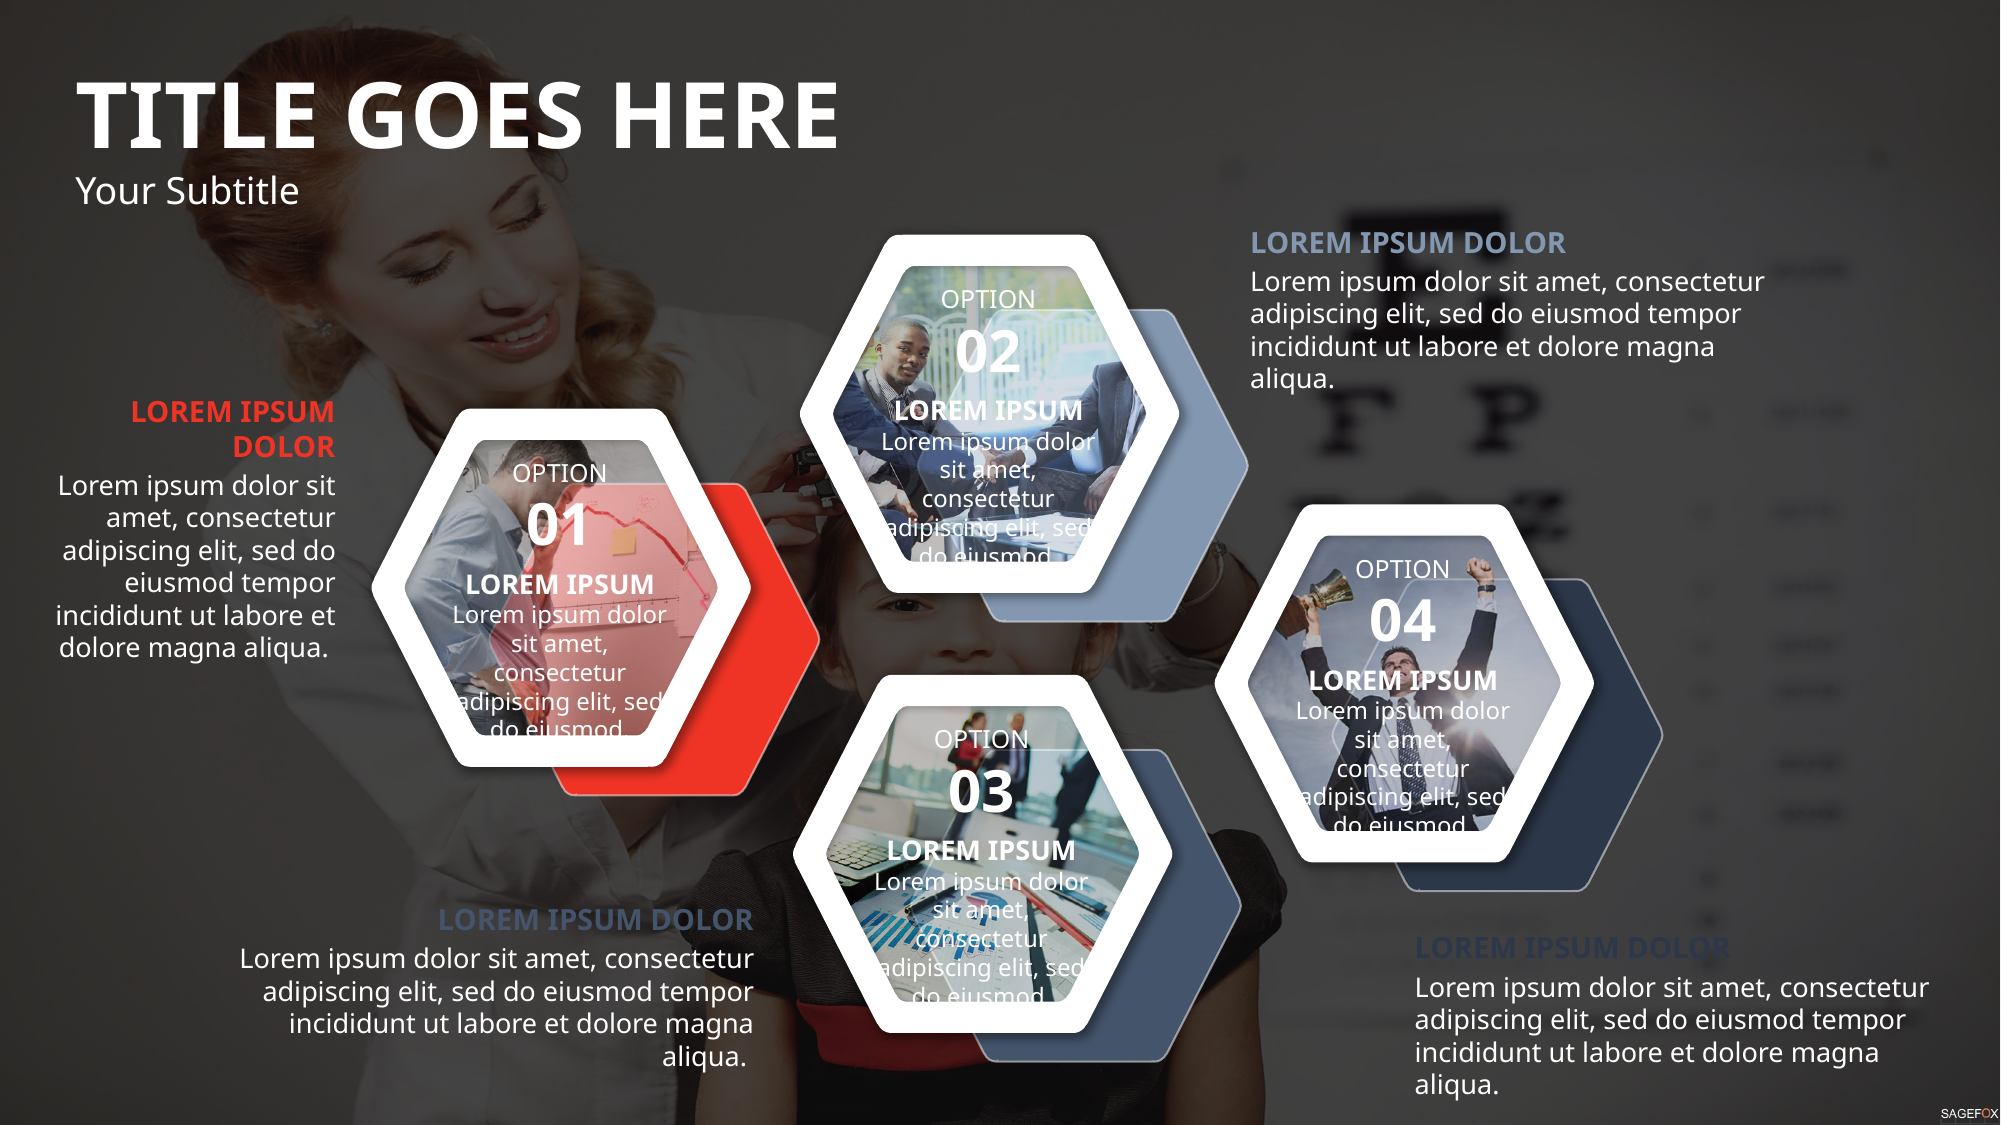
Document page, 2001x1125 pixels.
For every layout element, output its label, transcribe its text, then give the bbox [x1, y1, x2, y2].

text_box LOREM IPSUM DOLOR Lorem ipsum dolor sit amet, consectetur adipiscing elit, sed do eiusmod tempor incididunt ut labore et dolore magna aliqua. [202, 893, 769, 1079]
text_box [793, 674, 1173, 1033]
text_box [371, 408, 751, 767]
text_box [799, 234, 1180, 593]
text_box [1400, 594, 1664, 893]
text_box TITLE GOES HERE Your Subtitle [60, 49, 1036, 220]
text_box [979, 766, 1242, 1063]
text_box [1214, 504, 1594, 863]
text_box [985, 326, 1249, 623]
text_box LOREM IPSUM DOLOR Lorem ipsum dolor sit amet, consectetur adipiscing elit, sed do eiusmod tempor incididunt ut labore et dolore magna aliqua. [31, 385, 351, 671]
picture [0, 0, 2001, 1125]
text_box LOREM IPSUM DOLOR Lorem ipsum dolor sit amet, consectetur adipiscing elit, sed do eiusmod tempor incididunt ut labore et dolore magna aliqua. [1399, 922, 1967, 1108]
text_box LOREM IPSUM DOLOR Lorem ipsum dolor sit amet, consectetur adipiscing elit, sed do eiusmod tempor incididunt ut labore et dolore magna aliqua. [1235, 216, 1803, 402]
text_box [557, 498, 821, 797]
